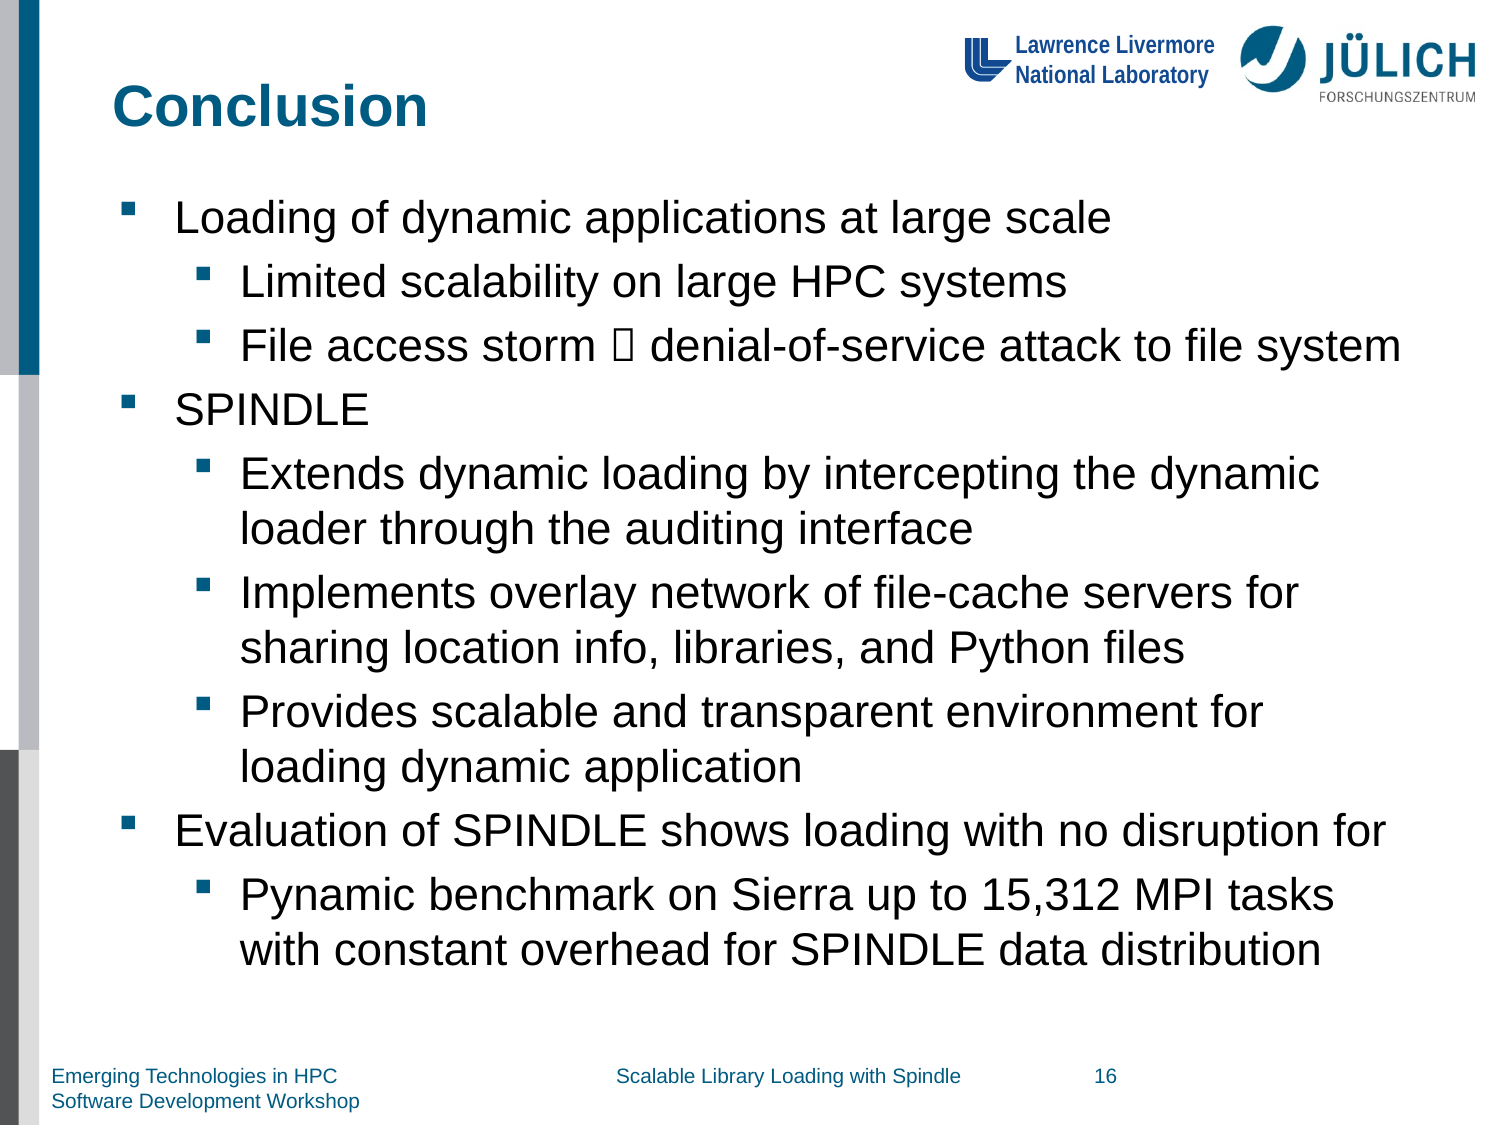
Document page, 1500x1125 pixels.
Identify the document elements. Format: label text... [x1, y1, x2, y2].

title Conclusion [112, 8, 1388, 197]
picture [1388, 24, 1475, 102]
list Loading of dynamic applications at large scale Limited scalability on large HPC systems File access storm  denial-of-service attack to file system SPINDLE Extends dynamic loading by intercepting the dynamic loader through the auditing interface Implements overlay network of file-cache servers for sharing location info, libraries, and Python files Provides scalable and transparent environment for loading dynamic application Evaluation of SPINDLE shows loading with no disruption for Pynamic benchmark on Sierra up to 15,312 MPI tasks with constant overhead for SPINDLE data distribution [117, 187, 1425, 1013]
